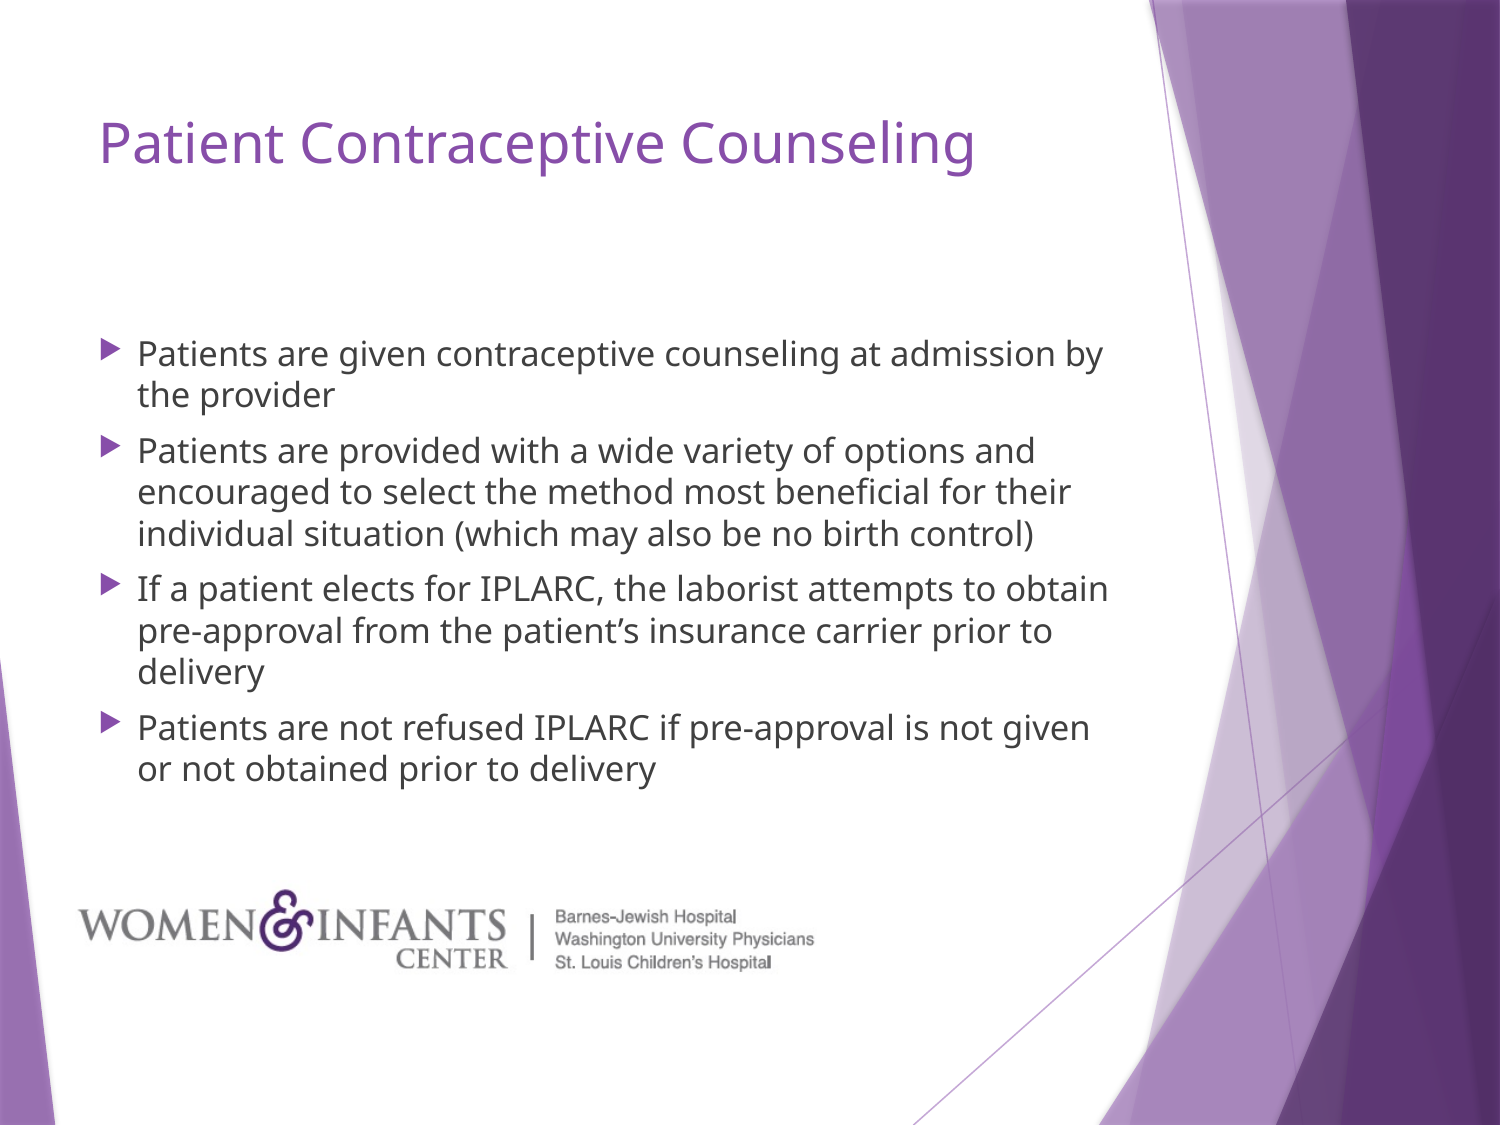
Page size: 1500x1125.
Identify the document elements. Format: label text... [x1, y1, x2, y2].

list Patients are given contraceptive counseling at admission by the provider Patients are provided with a wide variety of options and encouraged to select the method most beneficial for their individual situation (which may also be no birth control) If a patient elects for IPLARC, the laborist attempts to obtain pre-approval from the patient’s insurance carrier prior to delivery Patients are not refused IPLARC if pre-approval is not given or not obtained prior to delivery [83, 324, 1141, 802]
title Patient Contraceptive Counseling [83, 99, 1141, 317]
picture [65, 879, 827, 985]
